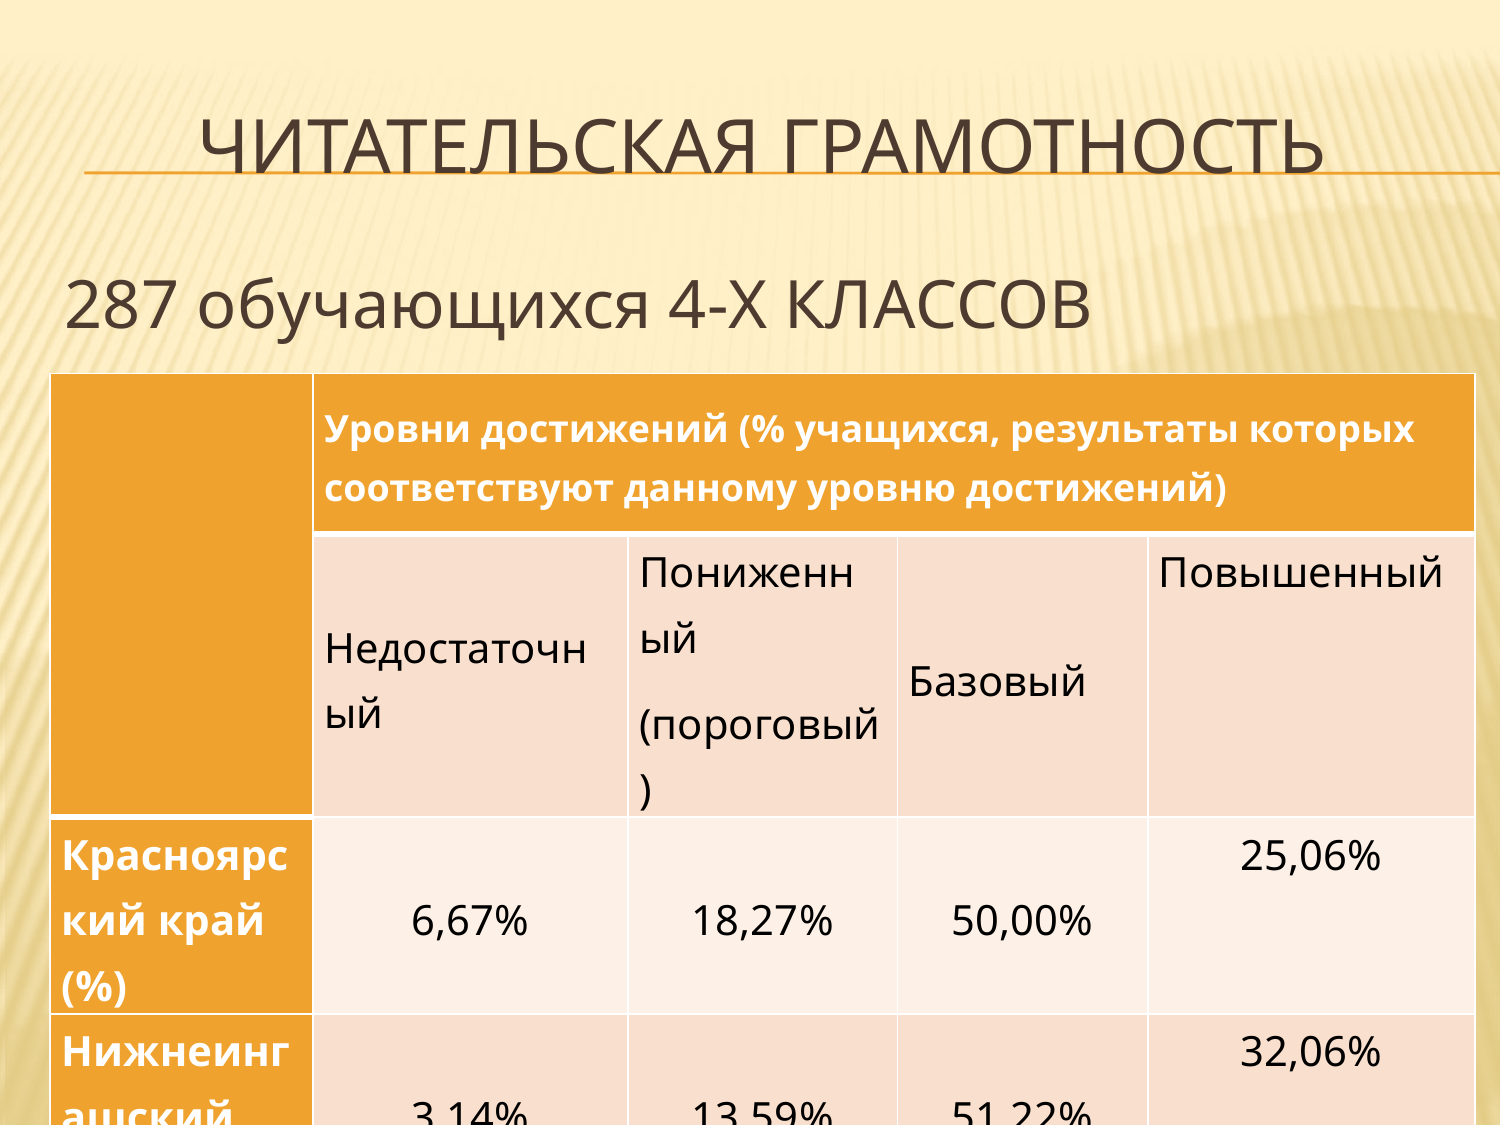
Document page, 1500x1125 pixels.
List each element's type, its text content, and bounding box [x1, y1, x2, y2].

table_cell 51,22% [898, 1015, 1147, 1125]
table_cell 25,06% [1149, 818, 1474, 1013]
table_header [51, 374, 312, 814]
table_cell 50,00% [898, 818, 1147, 1013]
table_cell Базовый [898, 537, 1147, 816]
table_cell Пониженный (пороговый) [629, 537, 897, 816]
table_cell 13,59% [629, 1015, 897, 1125]
table_cell Красноярский край (%) [51, 820, 312, 1013]
title ЧИТАТЕЛЬСКАЯ ГРАМОТНОСТЬ [50, 75, 1475, 213]
table_cell Нижнеингашский район (%) [51, 1015, 312, 1125]
table_cell 18,27% [629, 818, 897, 1013]
table_header Уровни достижений (% учащихся, результаты которых соответствуют данному уровню достижений) [314, 374, 1474, 531]
table_cell Недостаточный [314, 537, 627, 816]
table_cell 6,67% [314, 818, 627, 1013]
table_cell 3,14% [314, 1015, 627, 1125]
table_cell Повышенный [1149, 537, 1474, 816]
table_cell 32,06% [1149, 1015, 1474, 1125]
list 287 обучающихся 4-Х КЛАССОВ [50, 254, 1475, 373]
